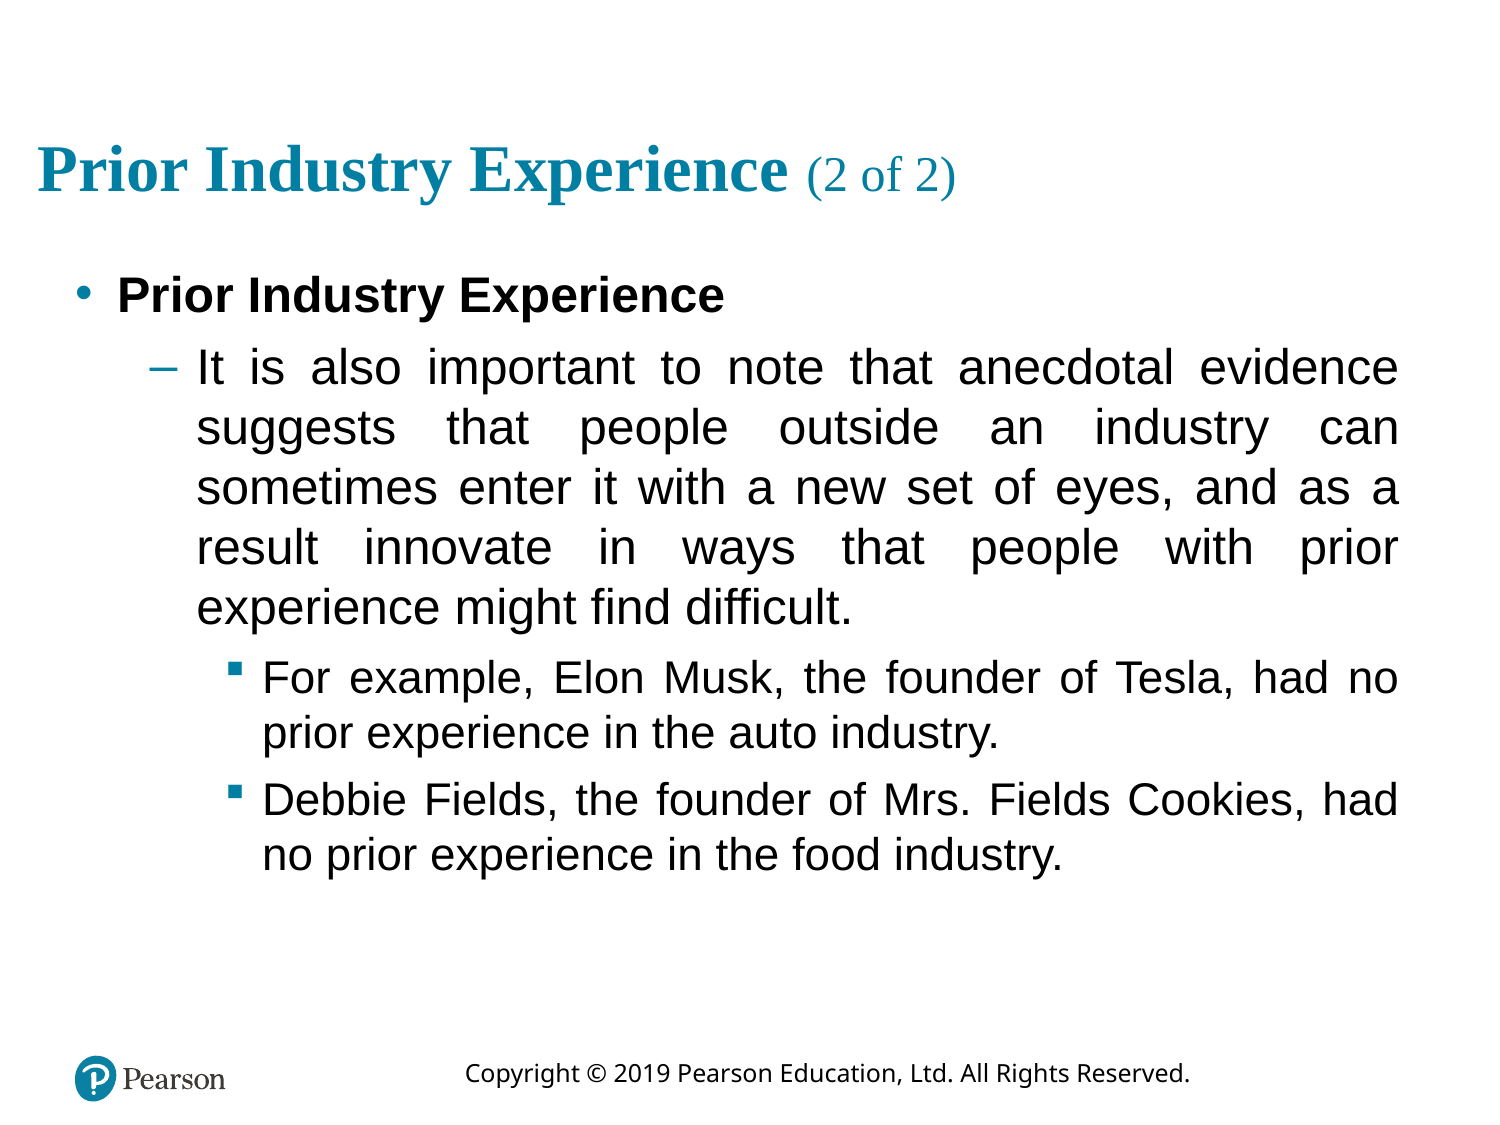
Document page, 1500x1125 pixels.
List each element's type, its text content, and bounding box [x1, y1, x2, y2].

list Prior Industry Experience It is also important to note that anecdotal evidence suggests that people outside an industry can sometimes enter it with a new set of eyes, and as a result innovate in ways that people with prior experience might find difficult. For example, Elon Musk, the founder of Tesla, had no prior experience in the auto industry. Debbie Fields, the founder of Mrs. Fields Cookies, had no prior experience in the food industry. [75, 262, 1400, 1005]
title Prior Industry Experience (2 of 2) [37, 24, 1388, 205]
